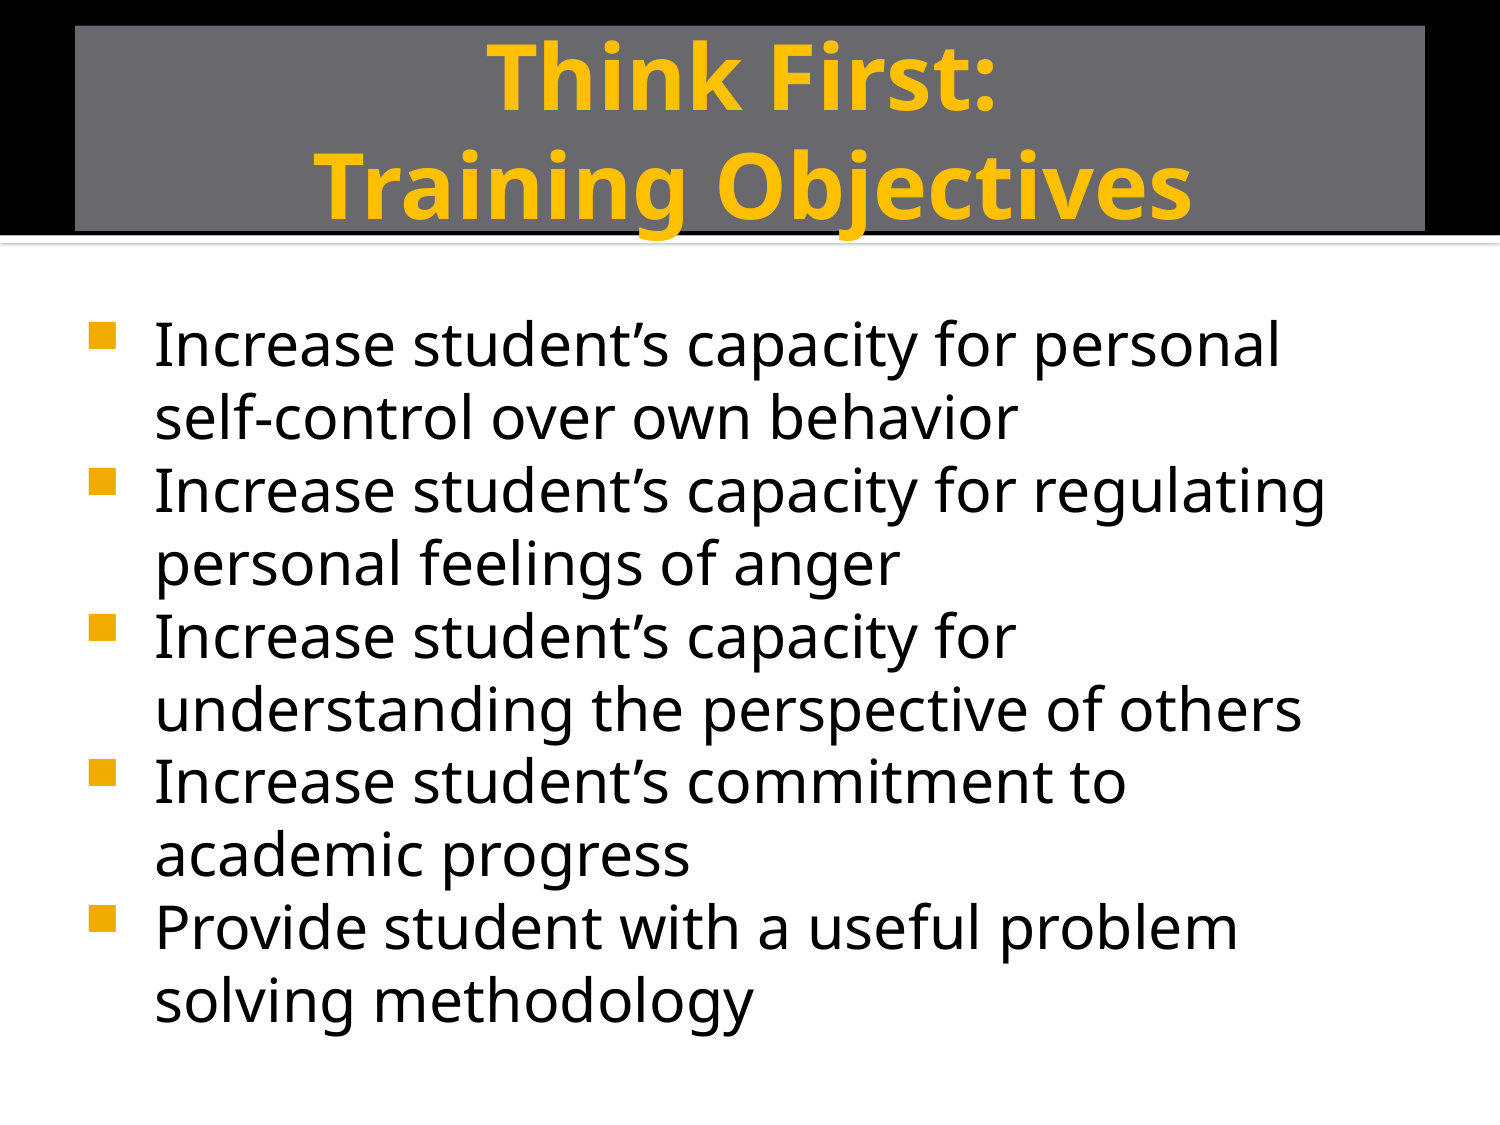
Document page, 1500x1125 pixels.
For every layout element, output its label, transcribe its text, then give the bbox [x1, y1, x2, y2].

title Think First: Training Objectives [75, 25, 1425, 231]
list Increase student’s capacity for personal self-control over own behavior Increase student’s capacity for regulating personal feelings of anger Increase student’s capacity for understanding the perspective of others Increase student’s commitment to academic progress Provide student with a useful problem solving methodology [75, 291, 1425, 1050]
